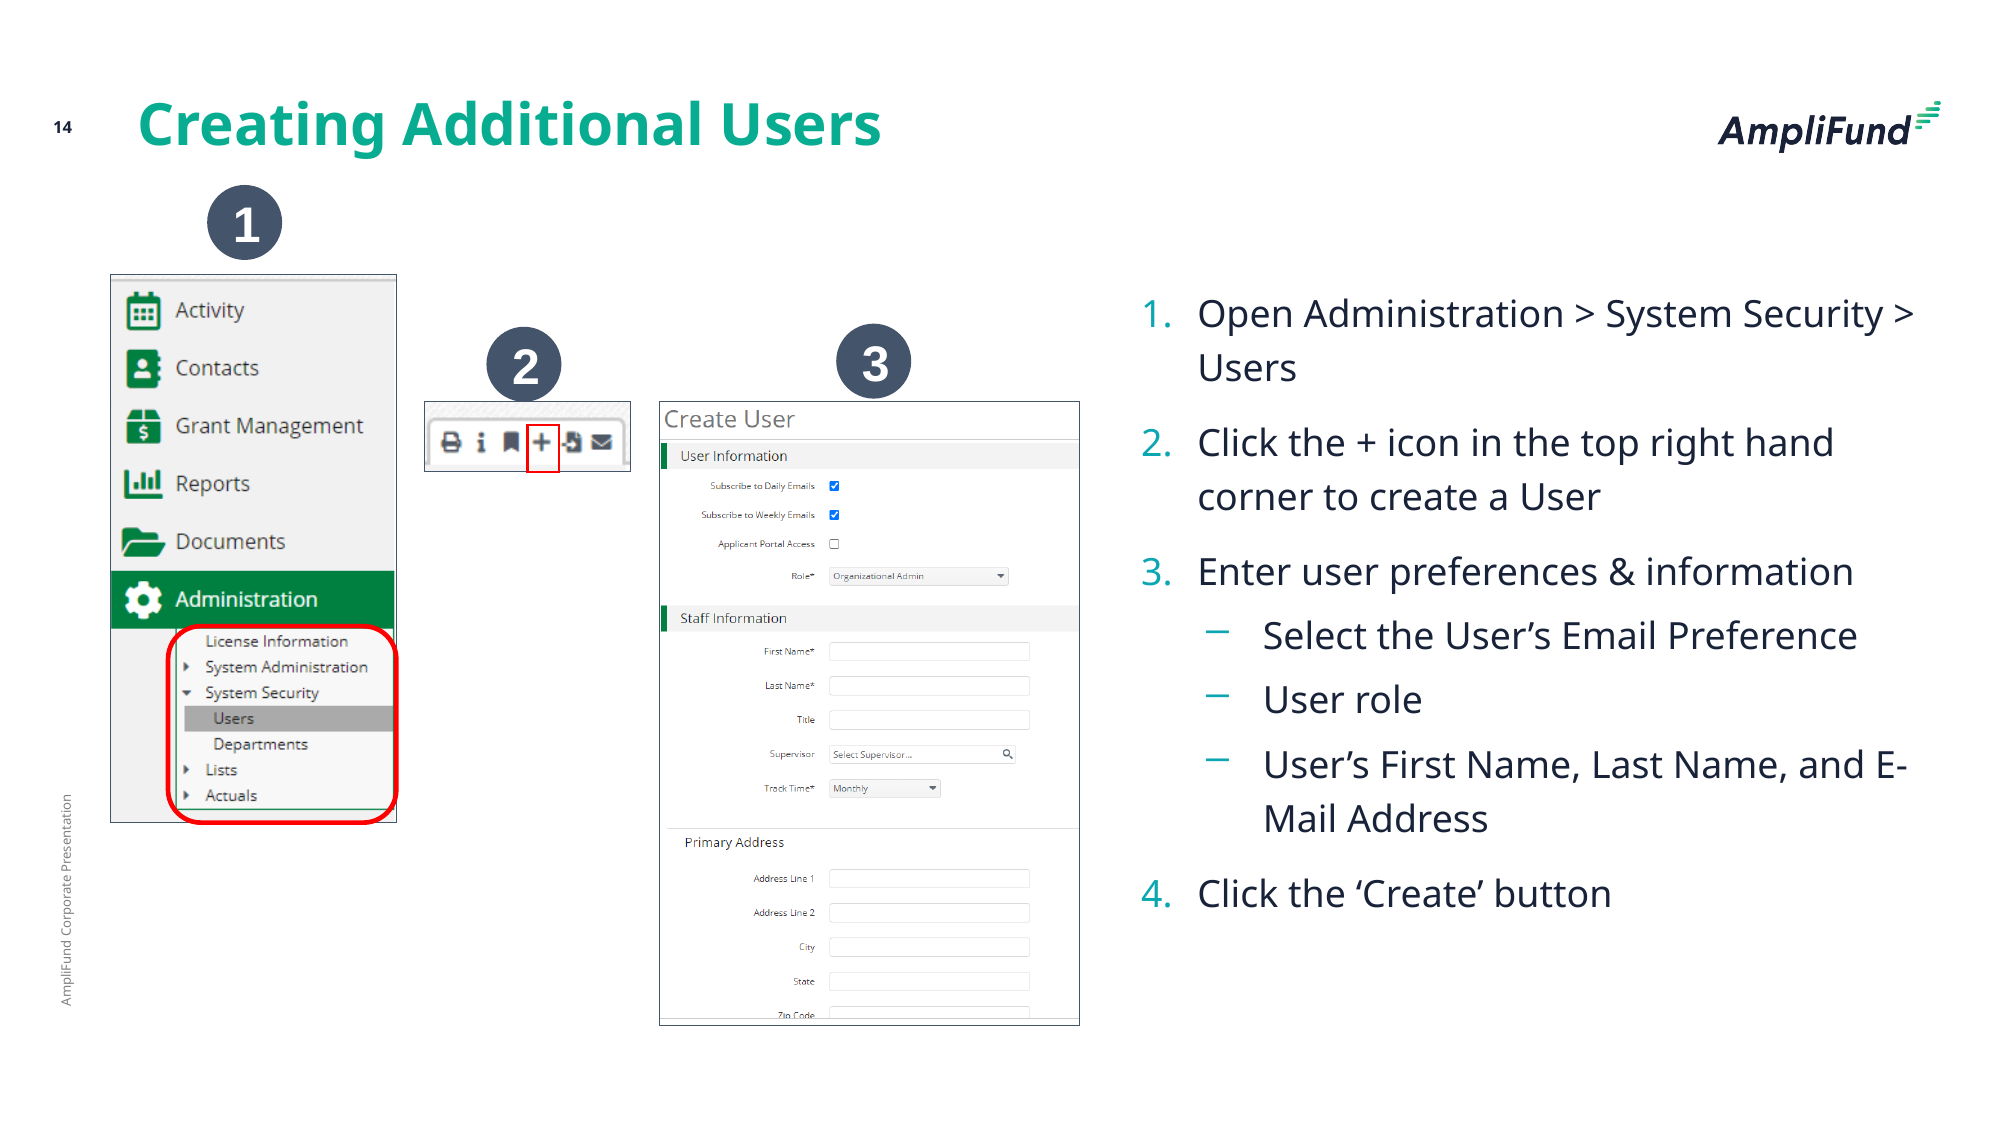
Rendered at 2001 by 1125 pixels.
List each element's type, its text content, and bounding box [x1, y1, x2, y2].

slide_number 14 [32, 101, 93, 153]
text_box 3 [835, 322, 913, 400]
text_box 2 [485, 325, 563, 401]
list Creating Additional Users [122, 82, 1605, 172]
picture [659, 401, 1080, 1025]
text_box 1 [206, 183, 284, 261]
picture [109, 274, 397, 823]
picture [423, 401, 631, 472]
list Open Administration > System Security > Users Click the + icon in the top right hand corner to create a User Enter user preferences & information Select the User’s Email Preference User role User’s First Name, Last Name, and E-Mail Address Click the ‘Create’ button [1126, 273, 1975, 1058]
picture [1717, 101, 1941, 153]
